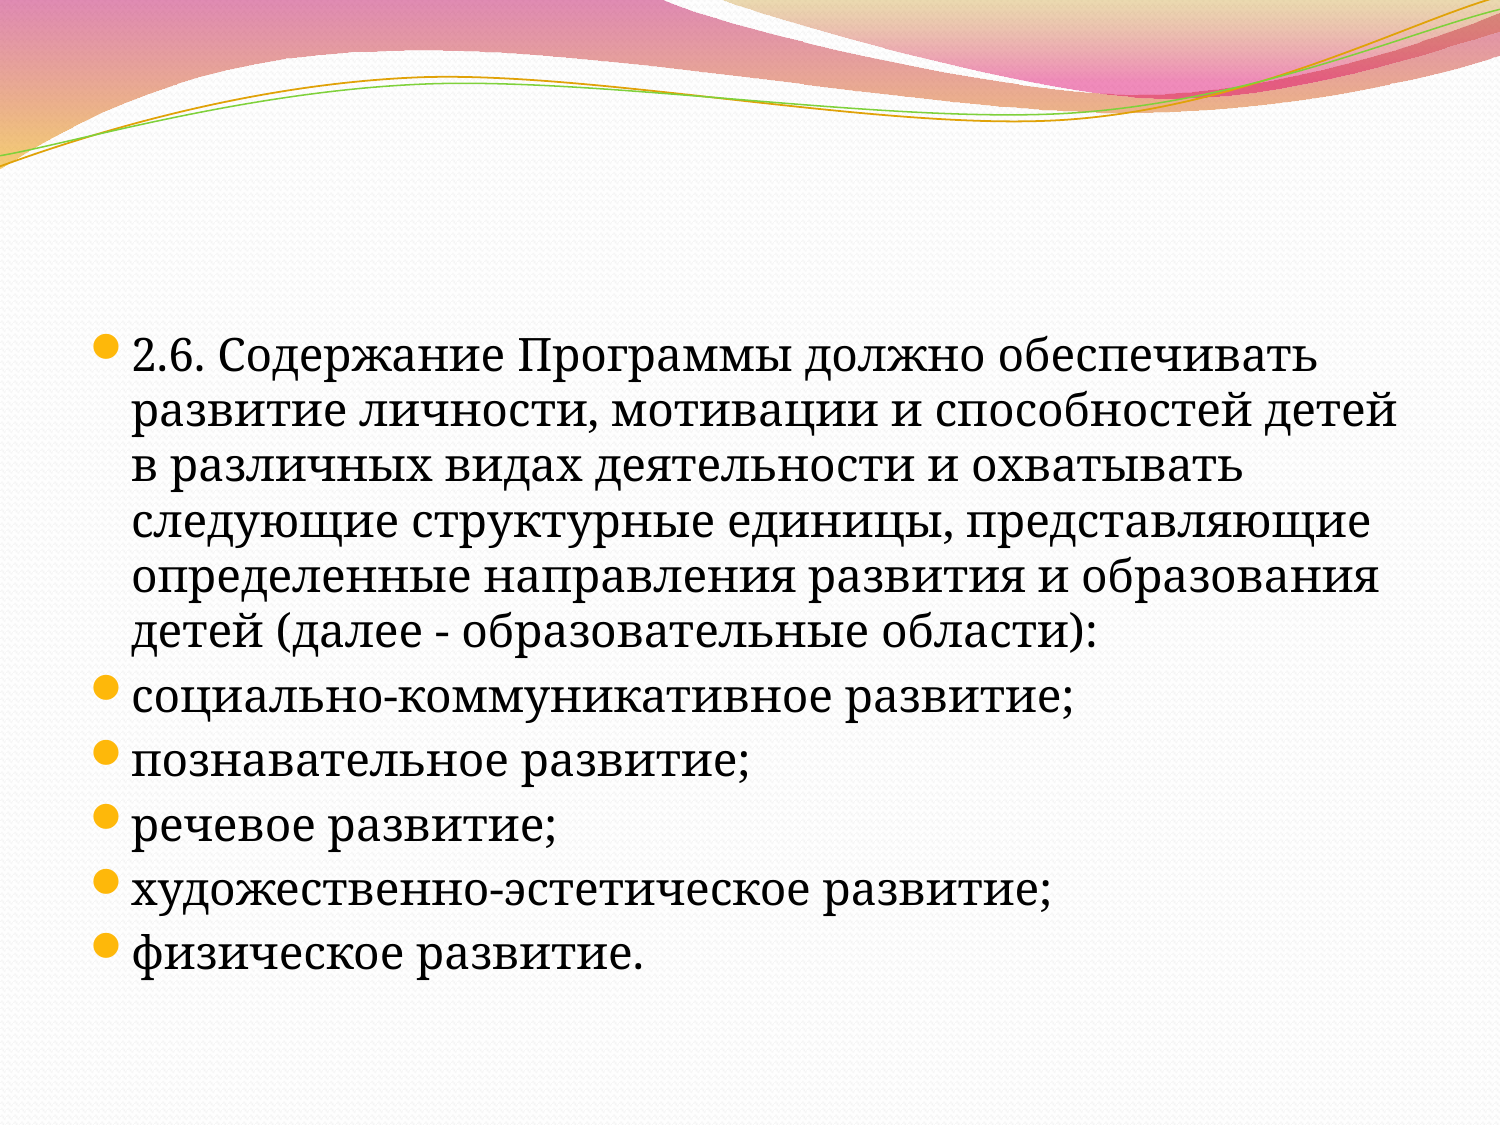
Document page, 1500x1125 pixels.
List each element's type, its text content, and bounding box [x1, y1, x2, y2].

list 2.6. Содержание Программы должно обеспечивать развитие личности, мотивации и способностей детей в различных видах деятельности и охватывать следующие структурные единицы, представляющие определенные направления развития и образования детей (далее - образовательные области): социально-коммуникативное развитие; познавательное развитие; речевое развитие; художественно-эстетическое развитие; физическое развитие. [75, 317, 1425, 1038]
